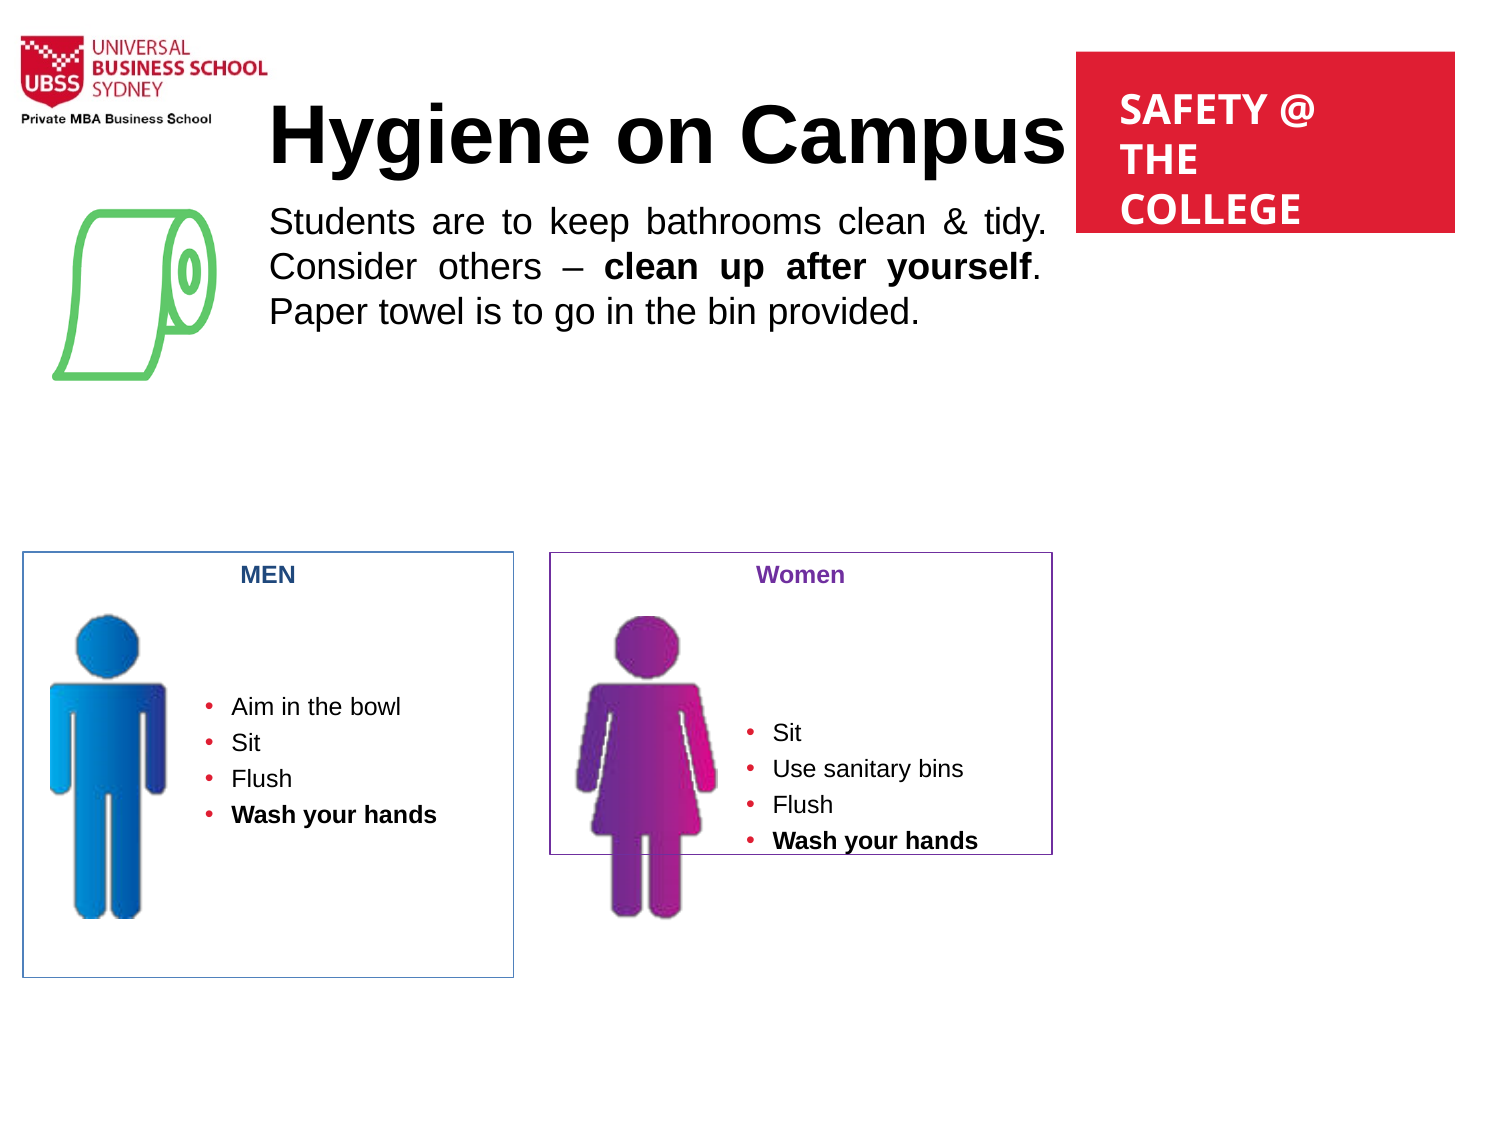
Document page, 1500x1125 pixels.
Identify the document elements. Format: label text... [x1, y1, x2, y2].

text_box [50, 612, 320, 919]
text_box Aim in the bowl Sit Flush Wash your hands [202, 690, 442, 829]
title Hygiene on Campus [45, 51, 1455, 268]
text_box MEN [238, 559, 299, 590]
text_box Students are to keep bathrooms clean & tidy. Consider others – clean up after yourself. Paper towel is to go in the bin provided. [270, 197, 1064, 333]
text_box [22, 552, 514, 978]
text_box [442, 616, 718, 922]
text_box Women Sit Use sanitary bins Flush Wash your hands [549, 552, 1052, 855]
picture [0, 196, 268, 397]
picture [3, 24, 284, 136]
